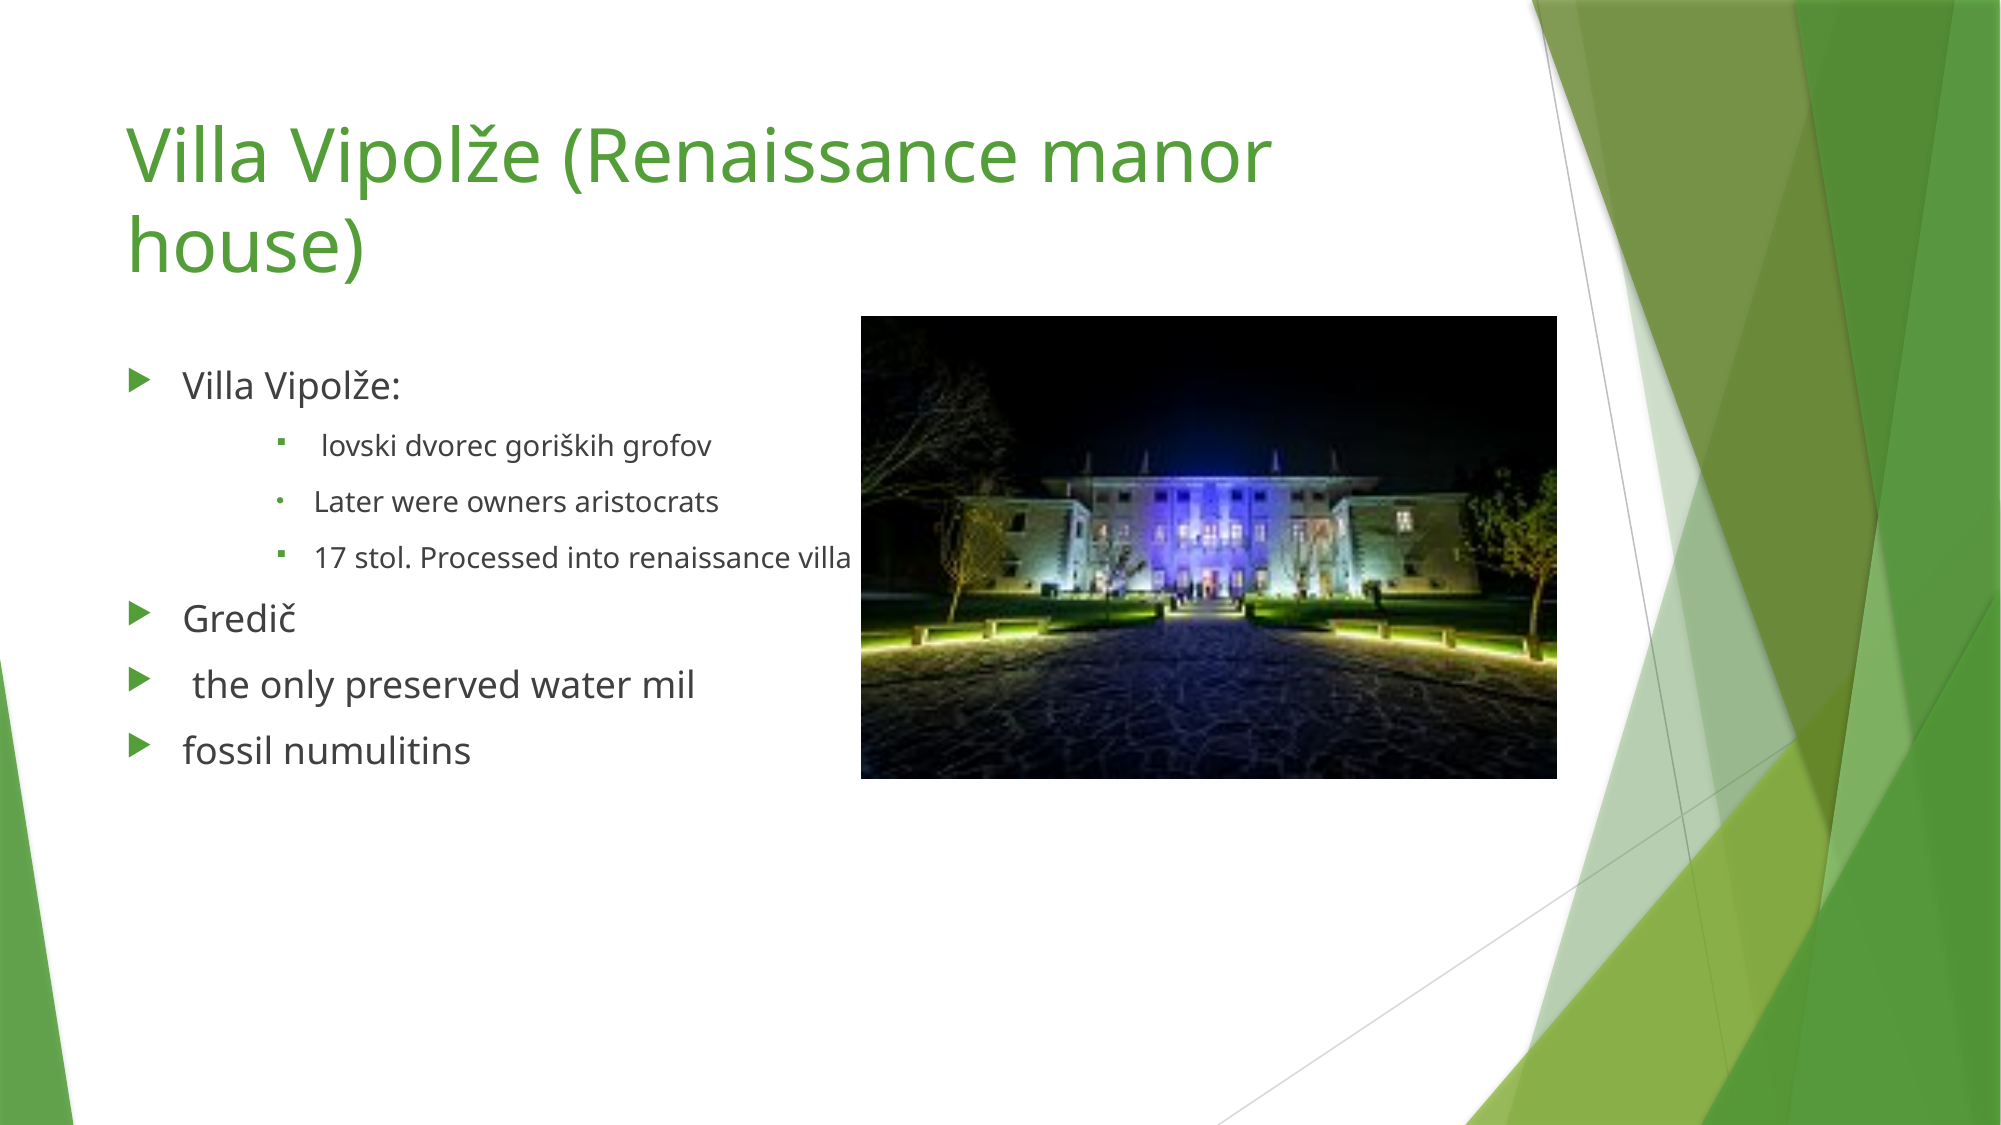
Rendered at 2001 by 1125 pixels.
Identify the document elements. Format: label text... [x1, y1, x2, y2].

picture [861, 316, 1558, 780]
list Villa Vipolže: lovski dvorec goriških grofov Later were owners aristocrats 17 stol. Processed into renaissance villa Gredič the only preserved water mil fossil numulitins [111, 354, 1522, 992]
title Villa Vipolže (Renaissance manor house) [111, 99, 1522, 317]
